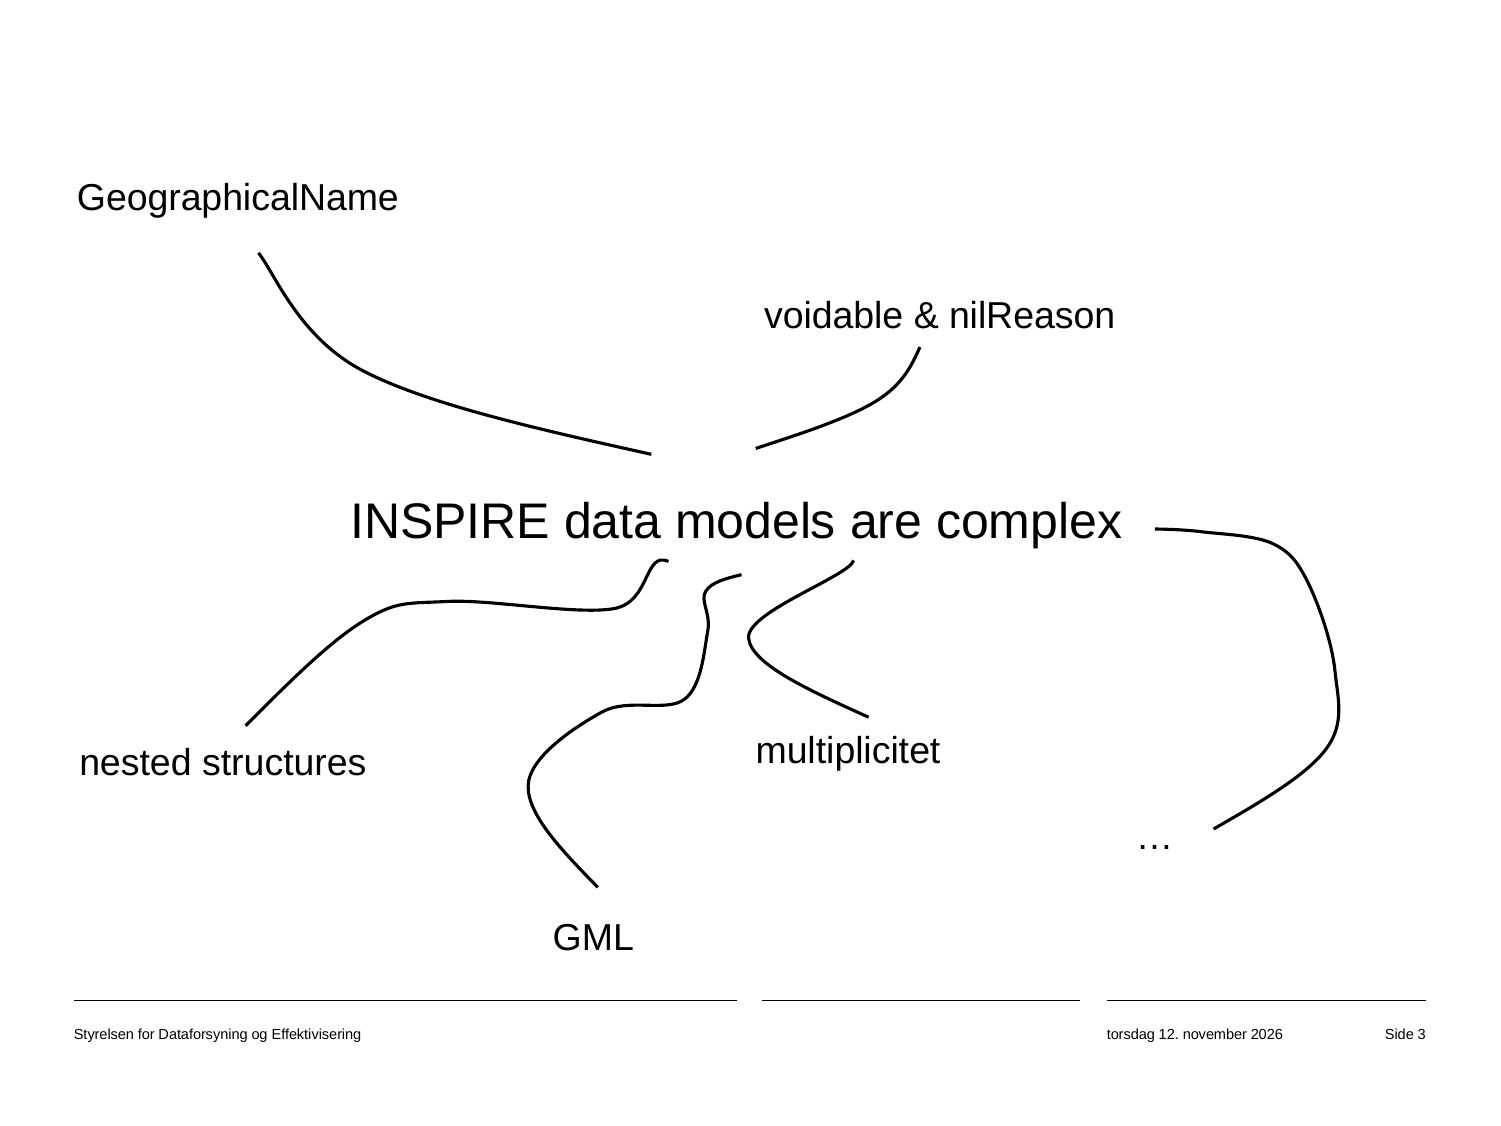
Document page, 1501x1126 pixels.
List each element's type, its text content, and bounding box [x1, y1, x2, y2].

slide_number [1106, 1024, 1295, 1085]
text_box voidable & nilReason [764, 290, 1171, 336]
text_box [244, 557, 670, 728]
text_box INSPIRE data models are complex [350, 488, 1123, 549]
text_box nested structures [79, 738, 402, 784]
footer Styrelsen for Dataforsyning og Effektivisering [73, 1024, 737, 1085]
text_box multiplicitet [755, 725, 973, 771]
text_box GML [552, 913, 770, 959]
text_box [1154, 526, 1341, 831]
slide_number Side 3 [1305, 1024, 1426, 1085]
text_box [526, 572, 742, 889]
text_box [755, 346, 922, 451]
text_box [256, 251, 652, 457]
text_box GeographicalName [76, 172, 420, 218]
text_box … [1135, 811, 1353, 857]
text_box [746, 559, 870, 720]
